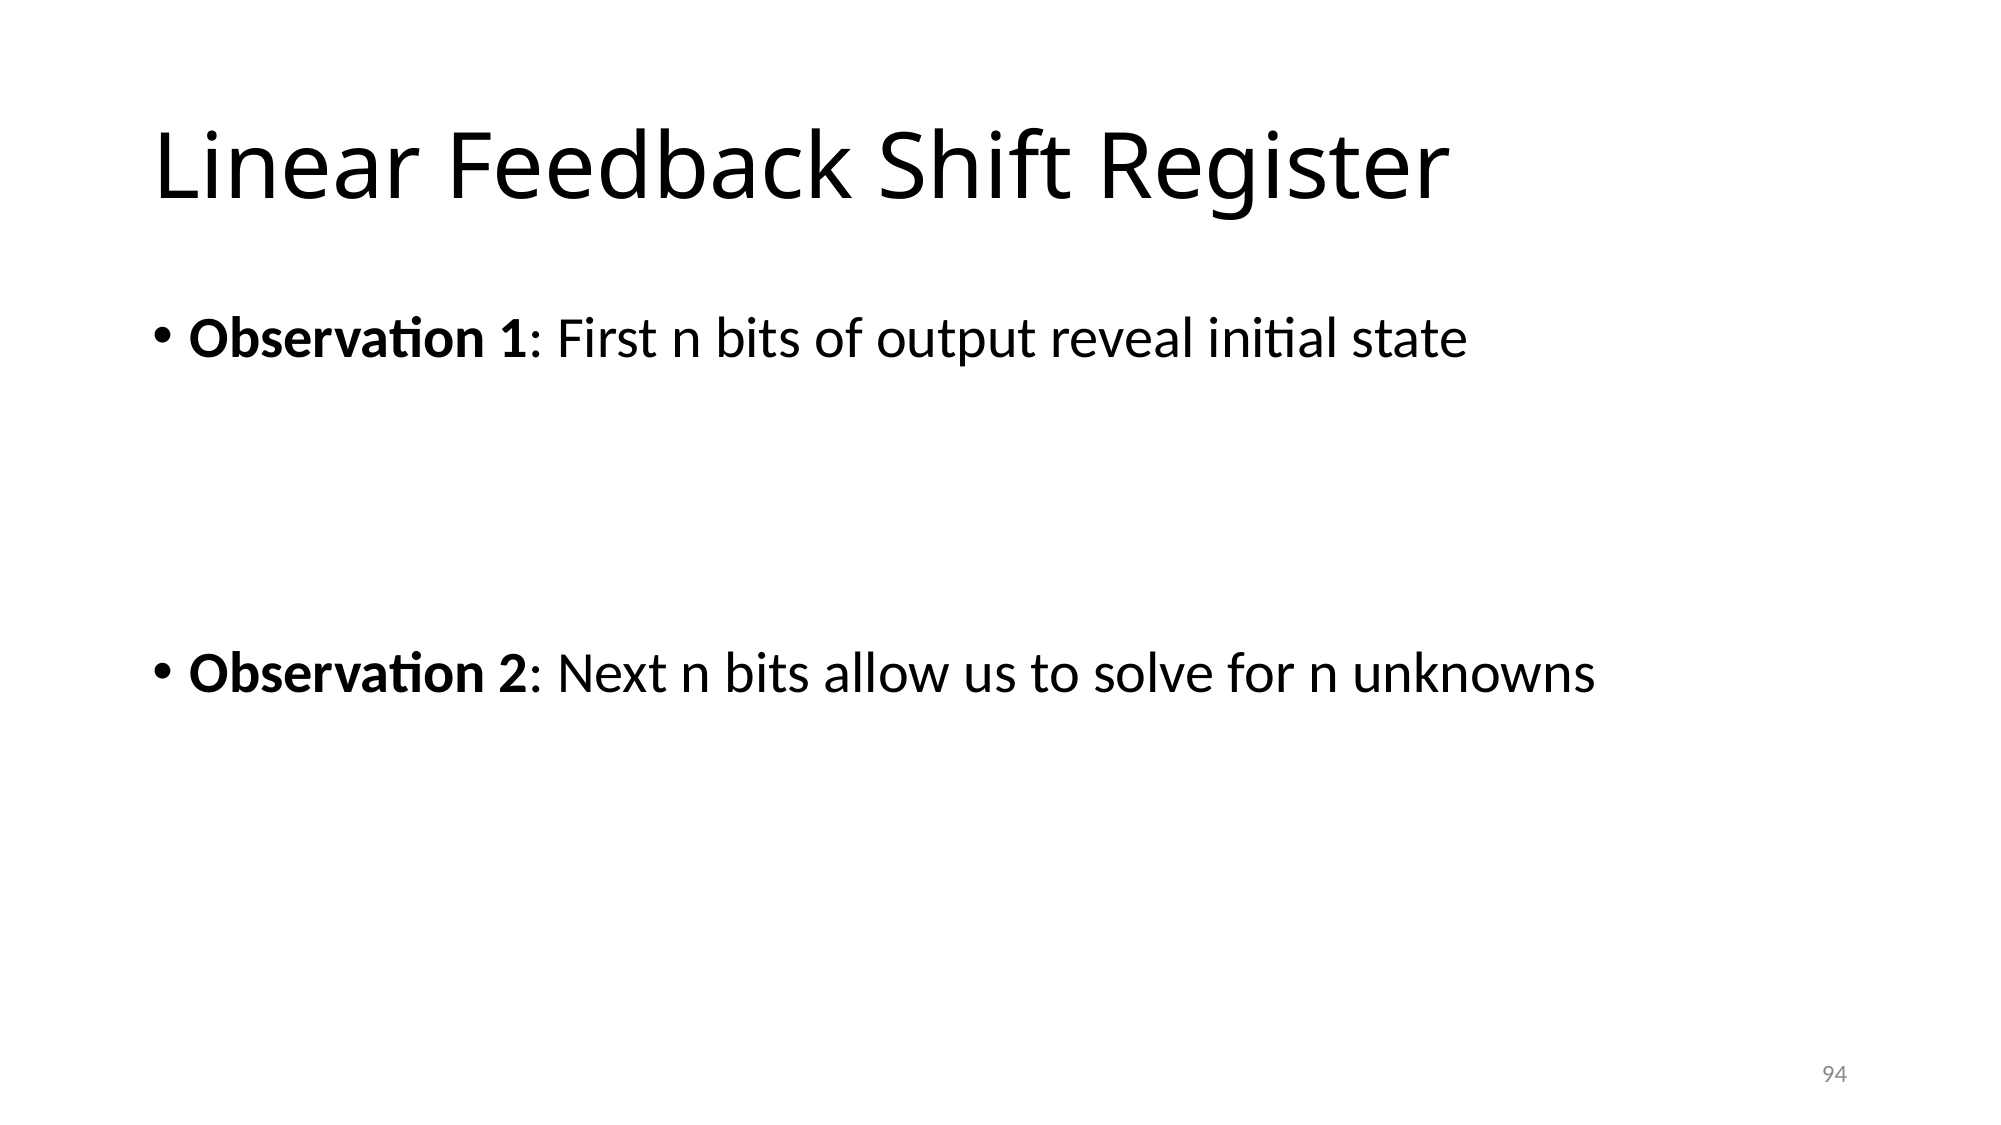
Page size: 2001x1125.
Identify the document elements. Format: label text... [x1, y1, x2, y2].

slide_number 94 [1412, 1042, 1863, 1103]
title Linear Feedback Shift Register [137, 59, 1863, 278]
